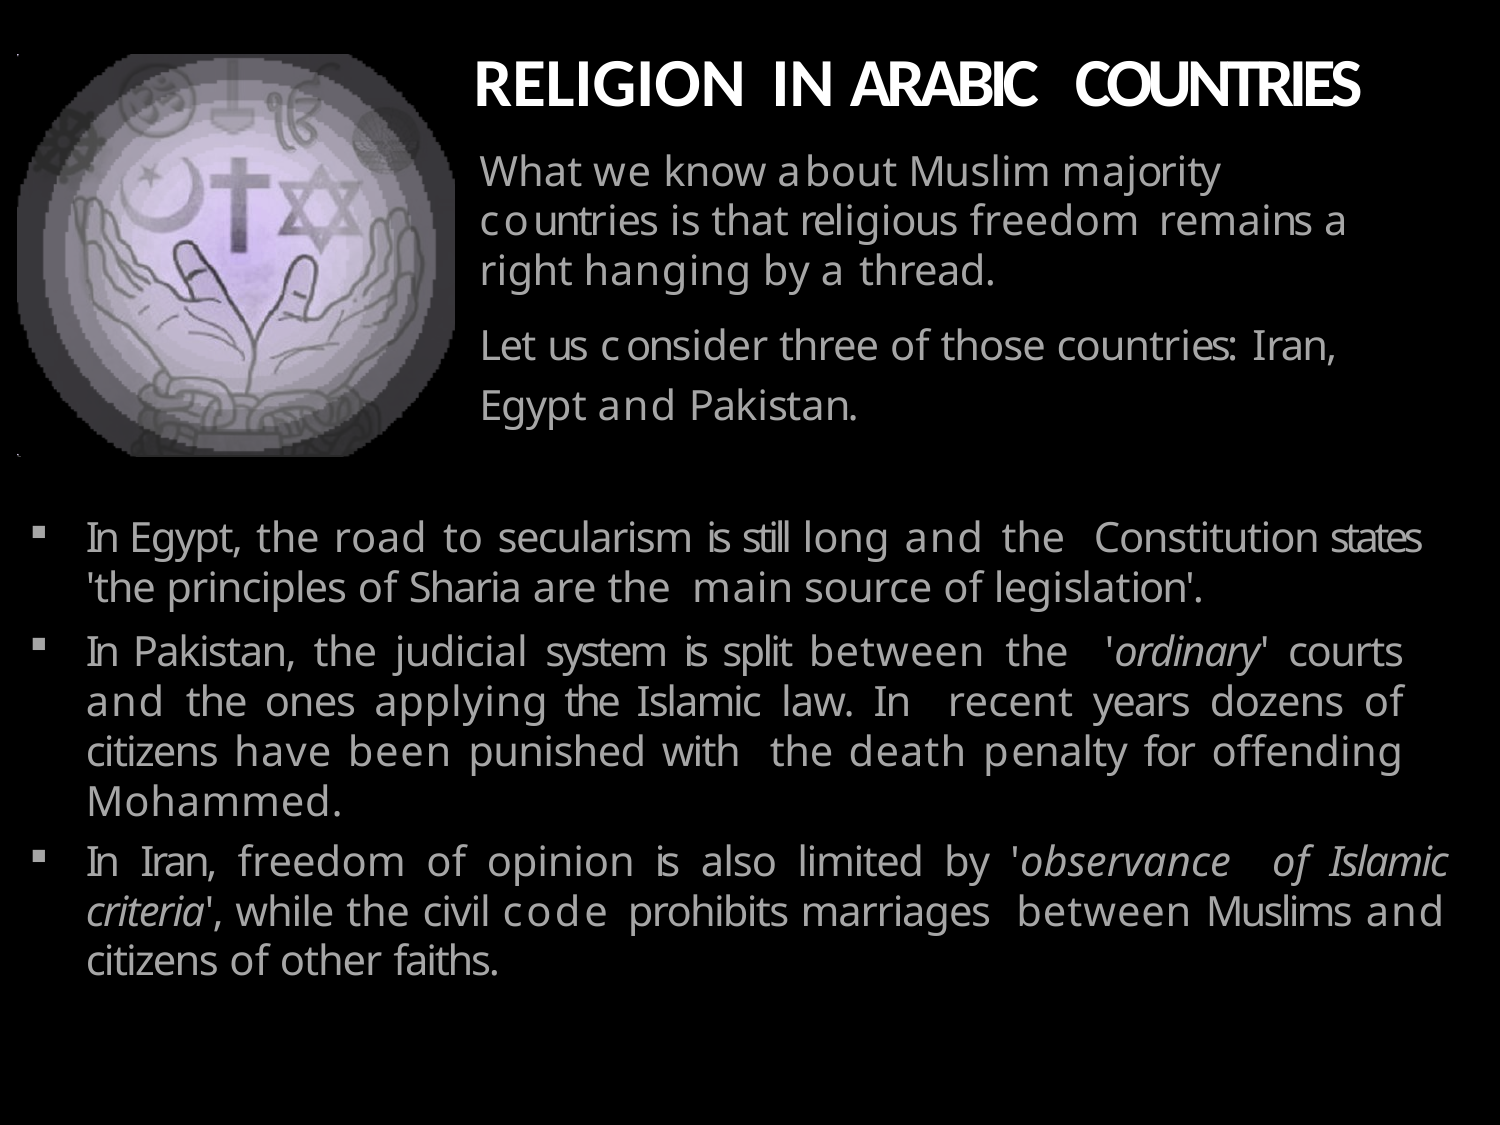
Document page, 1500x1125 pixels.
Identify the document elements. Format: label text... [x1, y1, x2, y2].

title R E L I G I O N I N A R A B I C C O U N T R I E S [38, 35, 1462, 226]
text_box What we know about Muslim majority countries is that religious freedom remains a right hanging by a thread. Let us consider three of those countries: Iran, Egypt and Pakistan. In Egypt, the road to secularism is still long and the Constitution states 'the principles of Sharia are the main source of legislation'. In Pakistan, the judicial system is split between the 'ordinary' courts and the ones applying the Islamic law. In recent years dozens of citizens have been punished with the death penalty for offending Mohammed. In Iran, freedom of opinion is also limited by 'observance of Islamic criteria', while the civil code prohibits marriages between Muslims and citizens of other faiths. [27, 144, 1448, 986]
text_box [17, 54, 455, 457]
